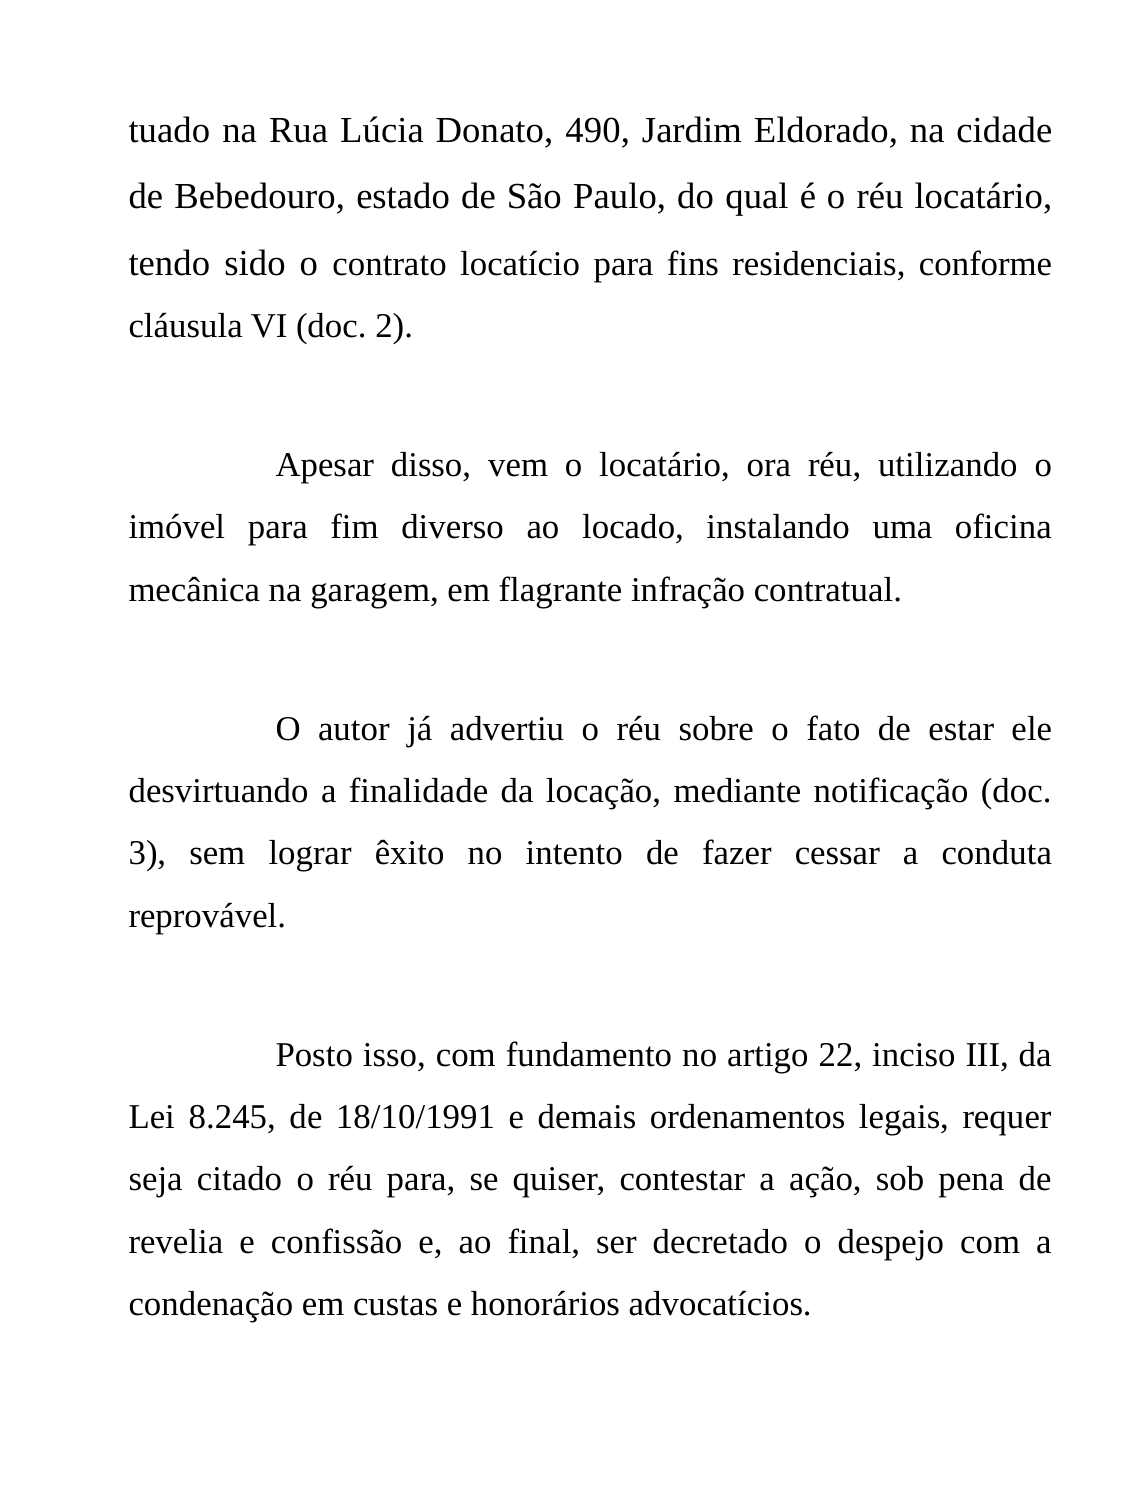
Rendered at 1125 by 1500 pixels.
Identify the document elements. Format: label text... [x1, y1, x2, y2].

list tuado na Rua Lúcia Donato, 490, Jardim Eldorado, na cidade de Bebedouro, estado de São Paulo, do qual é o réu locatário, tendo sido o contrato locatício para fins residenciais, conforme cláusula VI (doc. 2). Apesar disso, vem o locatário, ora réu, utilizando o imóvel para fim diverso ao locado, instalando uma oficina mecânica na garagem, em flagrante infração contratual. O autor já advertiu o réu sobre o fato de estar ele desvirtuando a finalidade da locação, mediante notificação (doc. 3), sem lograr êxito no intento de fazer cessar a conduta reprovável. Posto isso, com fundamento no artigo 22, inciso III, da Lei 8.245, de 18/10/1991 e demais ordenamentos legais, requer seja citado o réu para, se quiser, contestar a ação, sob pena de revelia e confissão e, ao final, ser decretado o despejo com a condenação em custas e honorários advocatícios. [113, 76, 1069, 1483]
